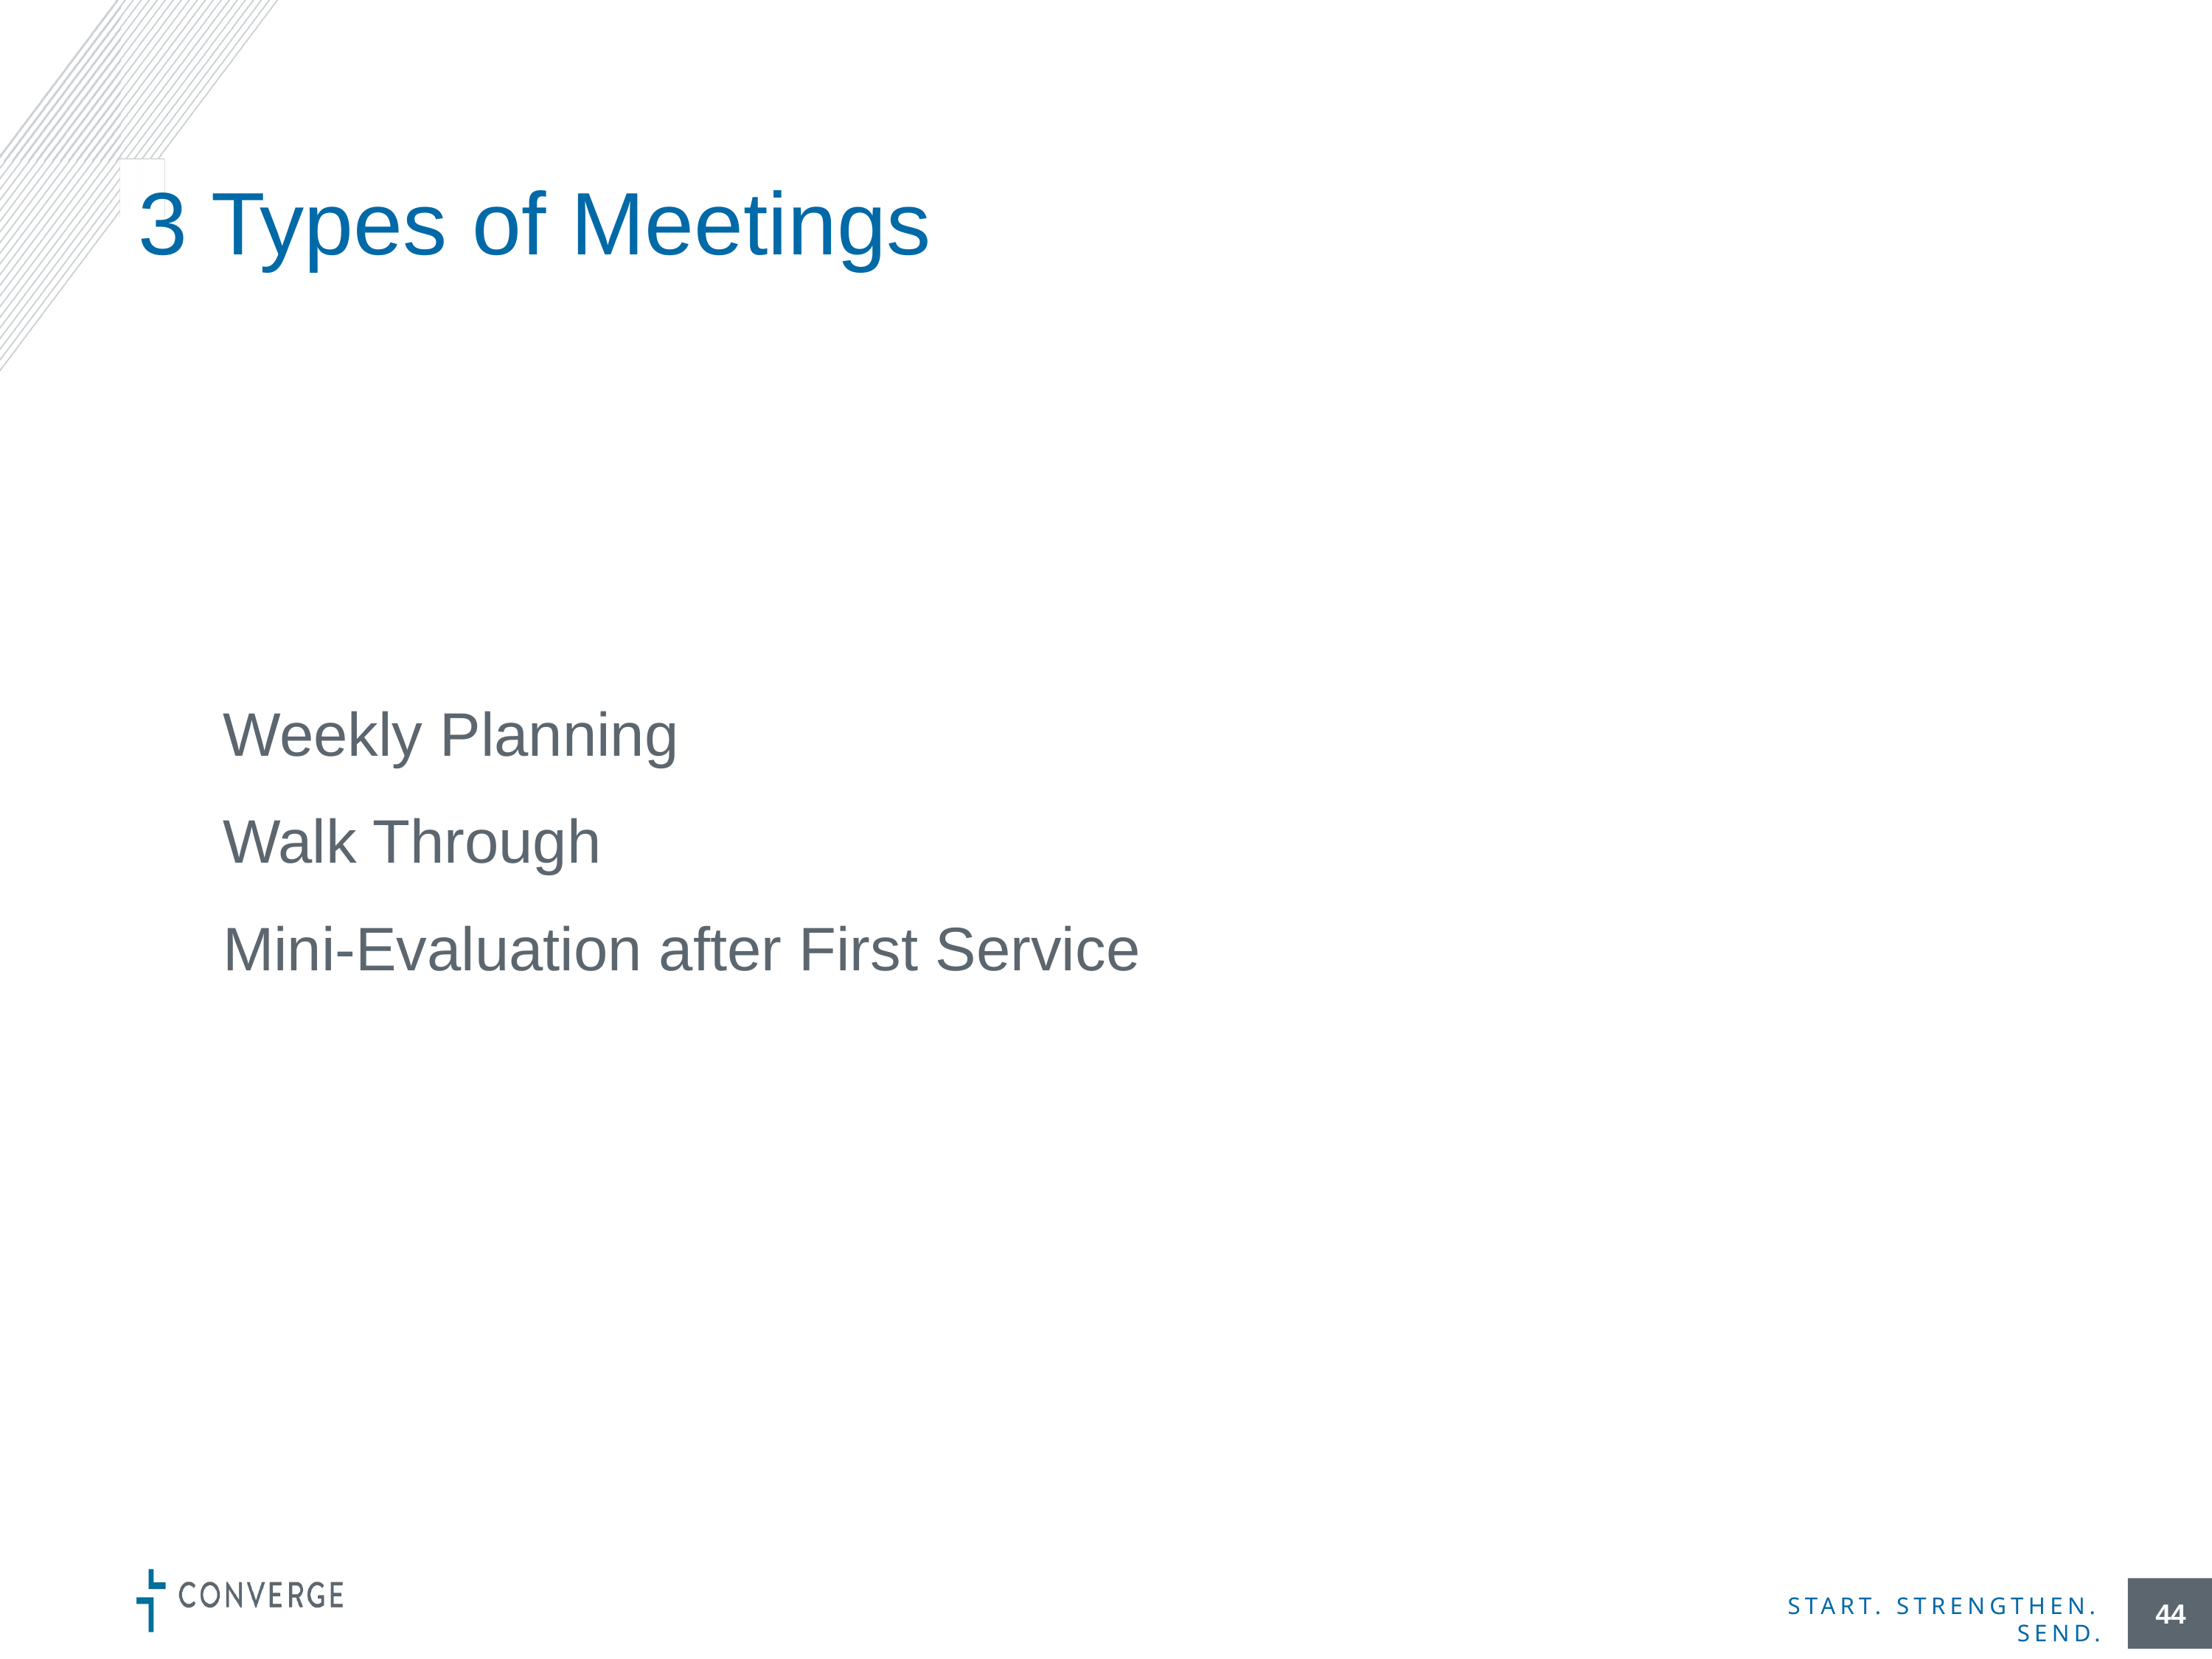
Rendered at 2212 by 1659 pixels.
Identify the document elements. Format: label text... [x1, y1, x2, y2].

slide_number 44 [2127, 1577, 2212, 1649]
picture [114, 1545, 364, 1656]
title 3 Types of Meetings [131, 159, 2084, 319]
list Weekly Planning Walk Through Mini-Evaluation after First Service [222, 489, 2100, 1313]
picture [0, 0, 282, 376]
